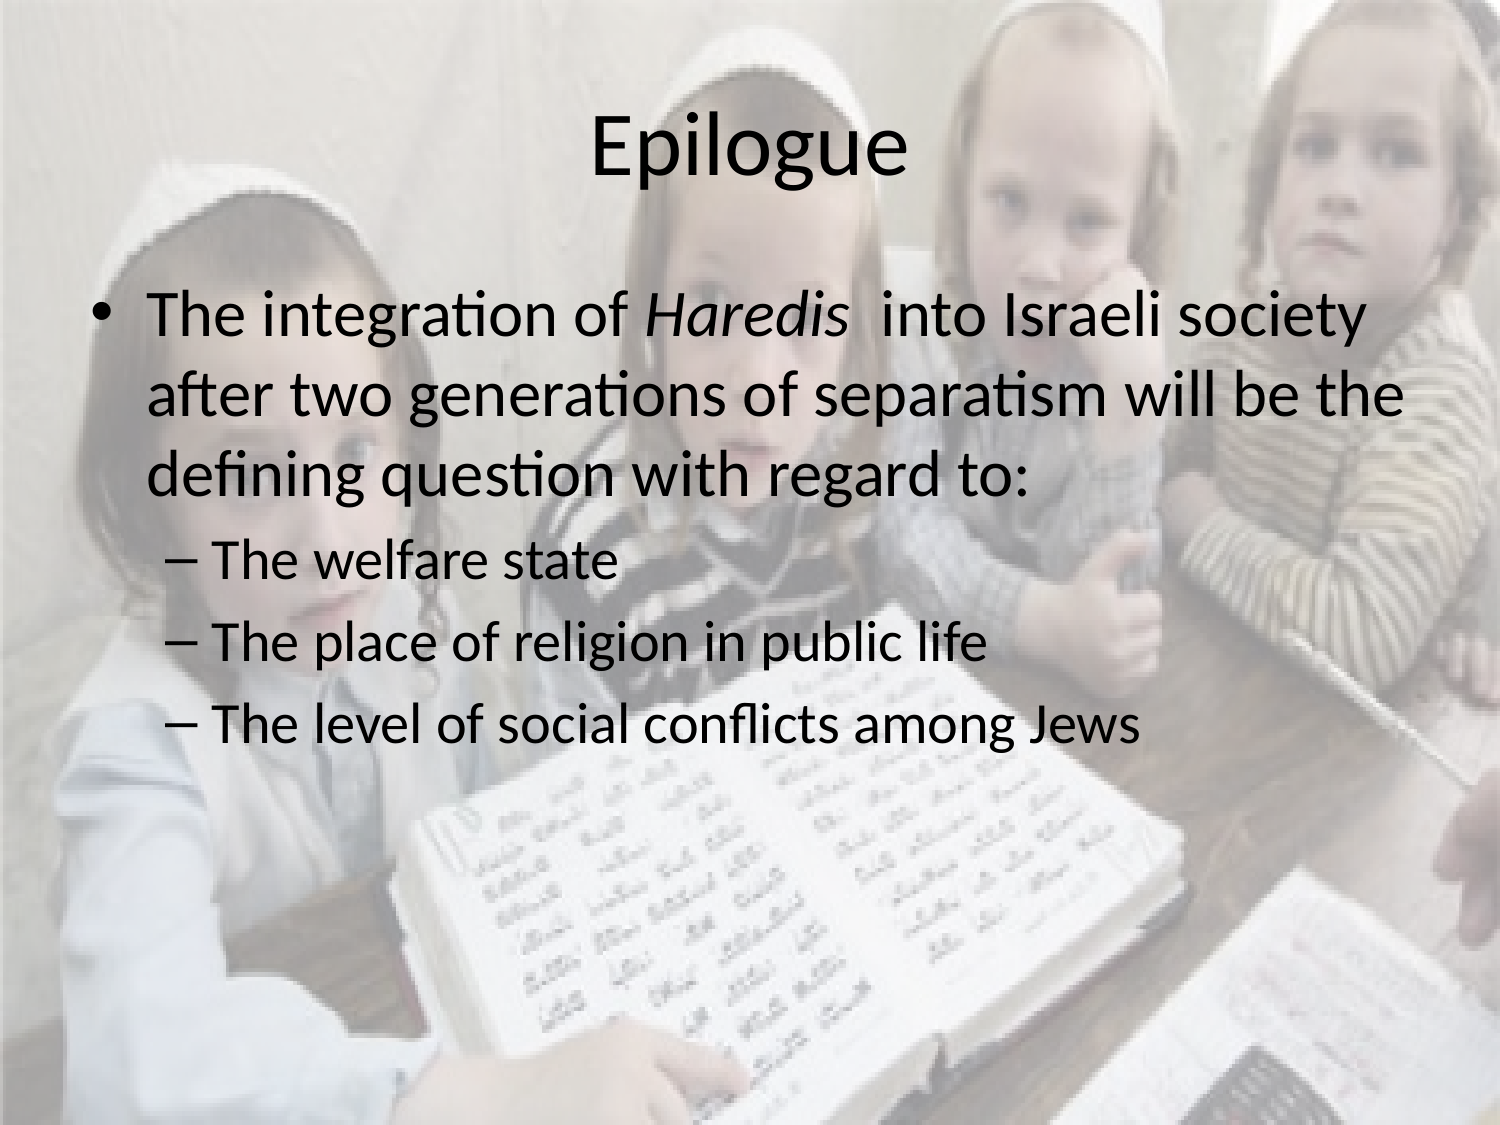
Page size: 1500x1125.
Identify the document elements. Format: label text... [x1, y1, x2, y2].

list The integration of Haredis into Israeli society after two generations of separatism will be the defining question with regard to: The welfare state The place of religion in public life The level of social conflicts among Jews [75, 262, 1425, 1005]
title Epilogue [75, 45, 1425, 233]
